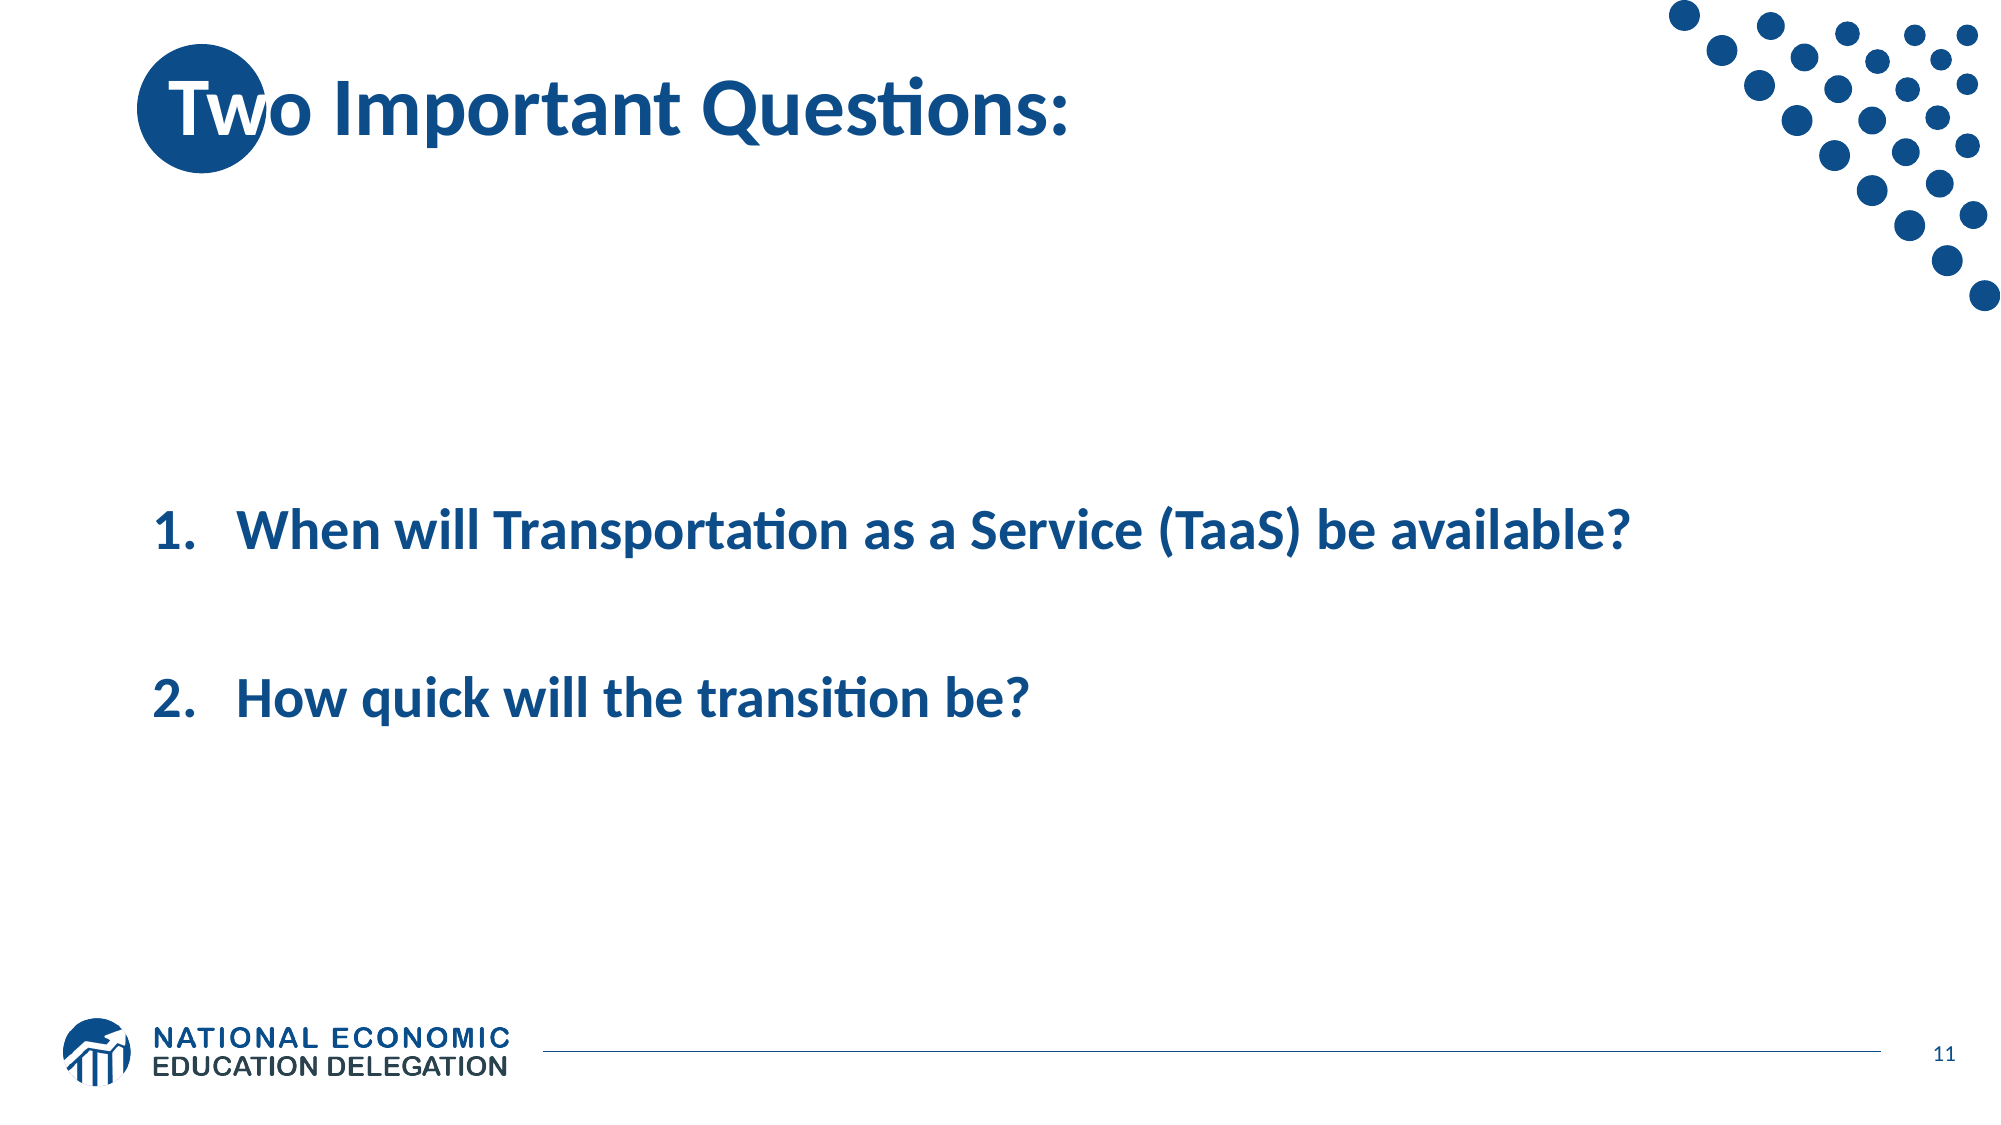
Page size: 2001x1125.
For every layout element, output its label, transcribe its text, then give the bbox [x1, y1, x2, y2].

title Two Important Questions: [153, 0, 1879, 218]
list When will Transportation as a Service (TaaS) be available? How quick will the transition be? [137, 257, 1863, 972]
slide_number 11 [1521, 1022, 1972, 1082]
picture [55, 1013, 520, 1091]
